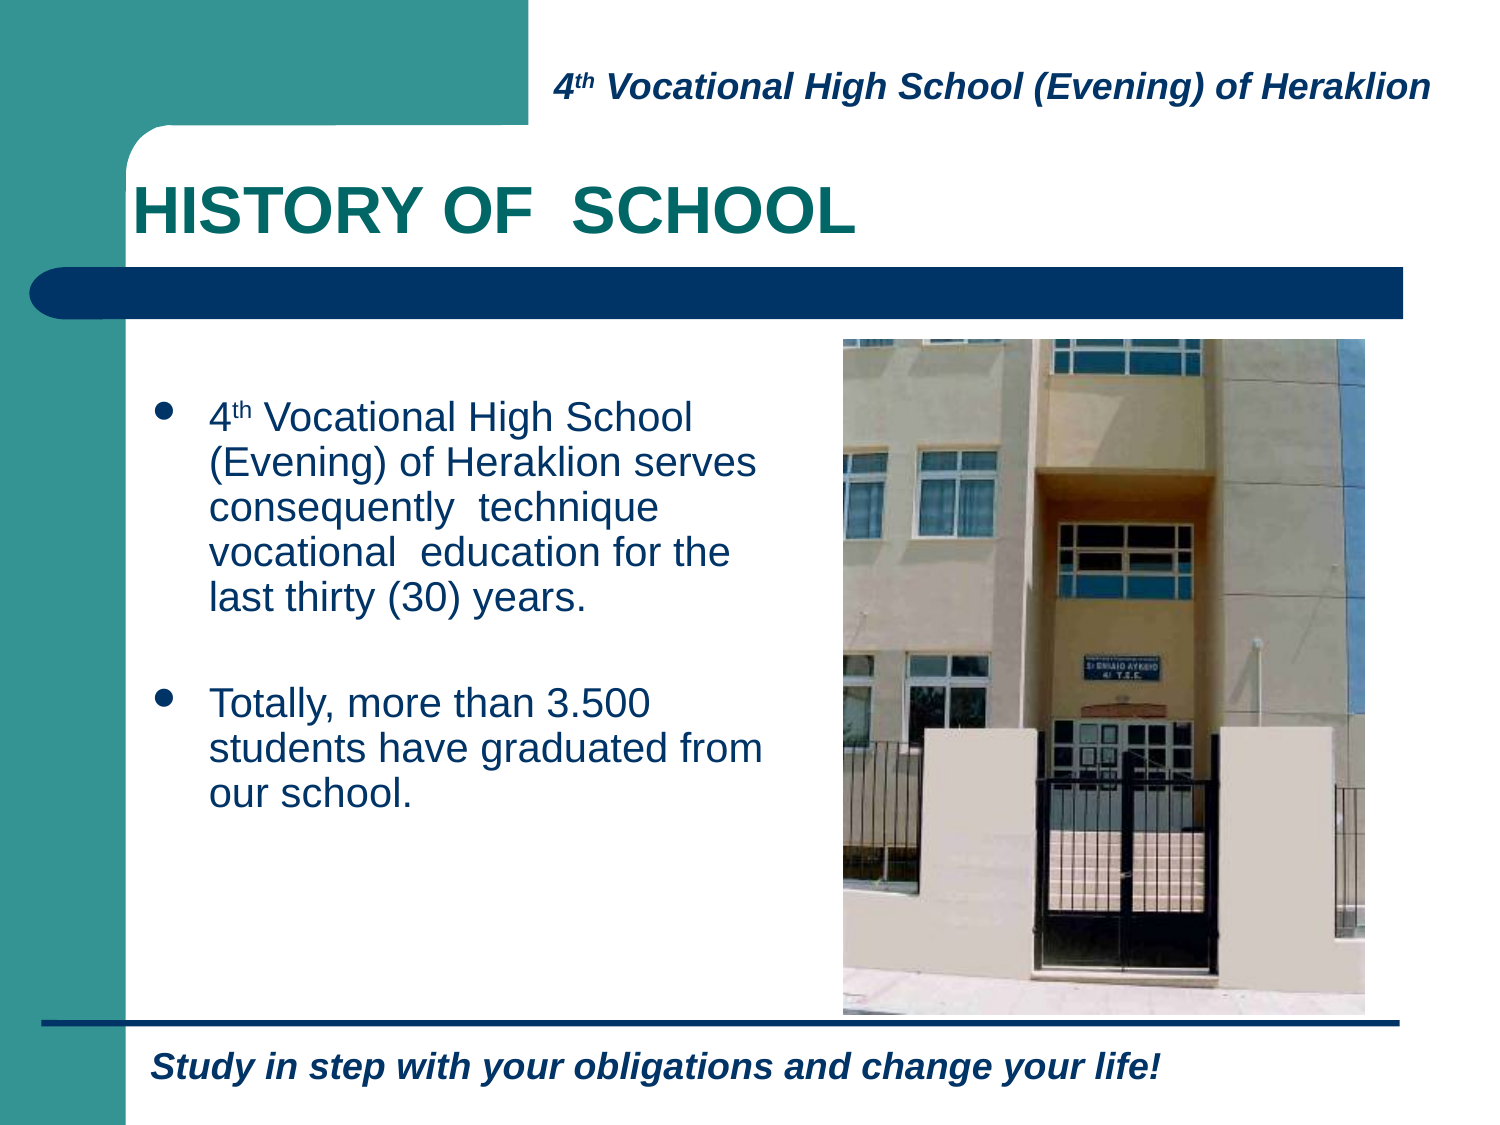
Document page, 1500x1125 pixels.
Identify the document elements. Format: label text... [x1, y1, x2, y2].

title HISTORY OF SCHOOL [117, 148, 1418, 256]
picture [843, 339, 1365, 1016]
list 4th Vocational High School (Evening) of Heraklion serves consequently technique vocational education for the last thirty (30) years. Totally, more than 3.500 students have graduated from our school. [137, 387, 798, 999]
